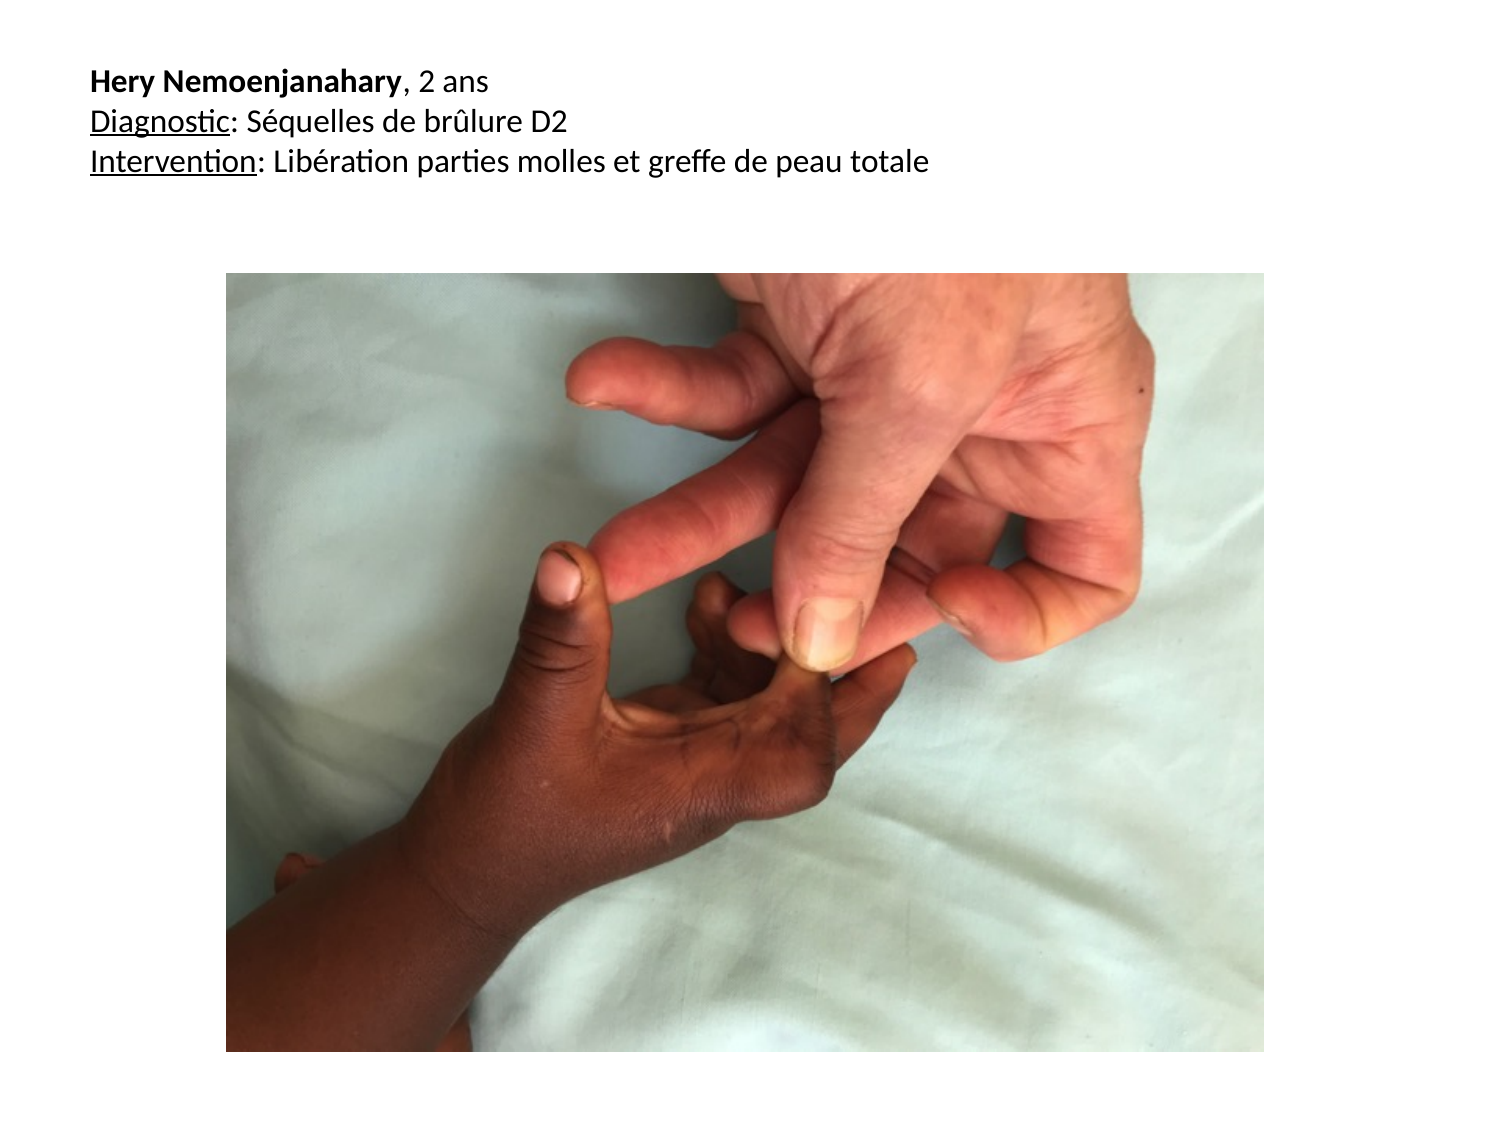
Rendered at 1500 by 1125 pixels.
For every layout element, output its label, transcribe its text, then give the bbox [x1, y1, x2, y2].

picture [226, 273, 1264, 1052]
title Hery Nemoenjanahary, 2 ans Diagnostic: Séquelles de brûlure D2 Intervention: Libération parties molles et greffe de peau totale [75, 45, 1425, 233]
